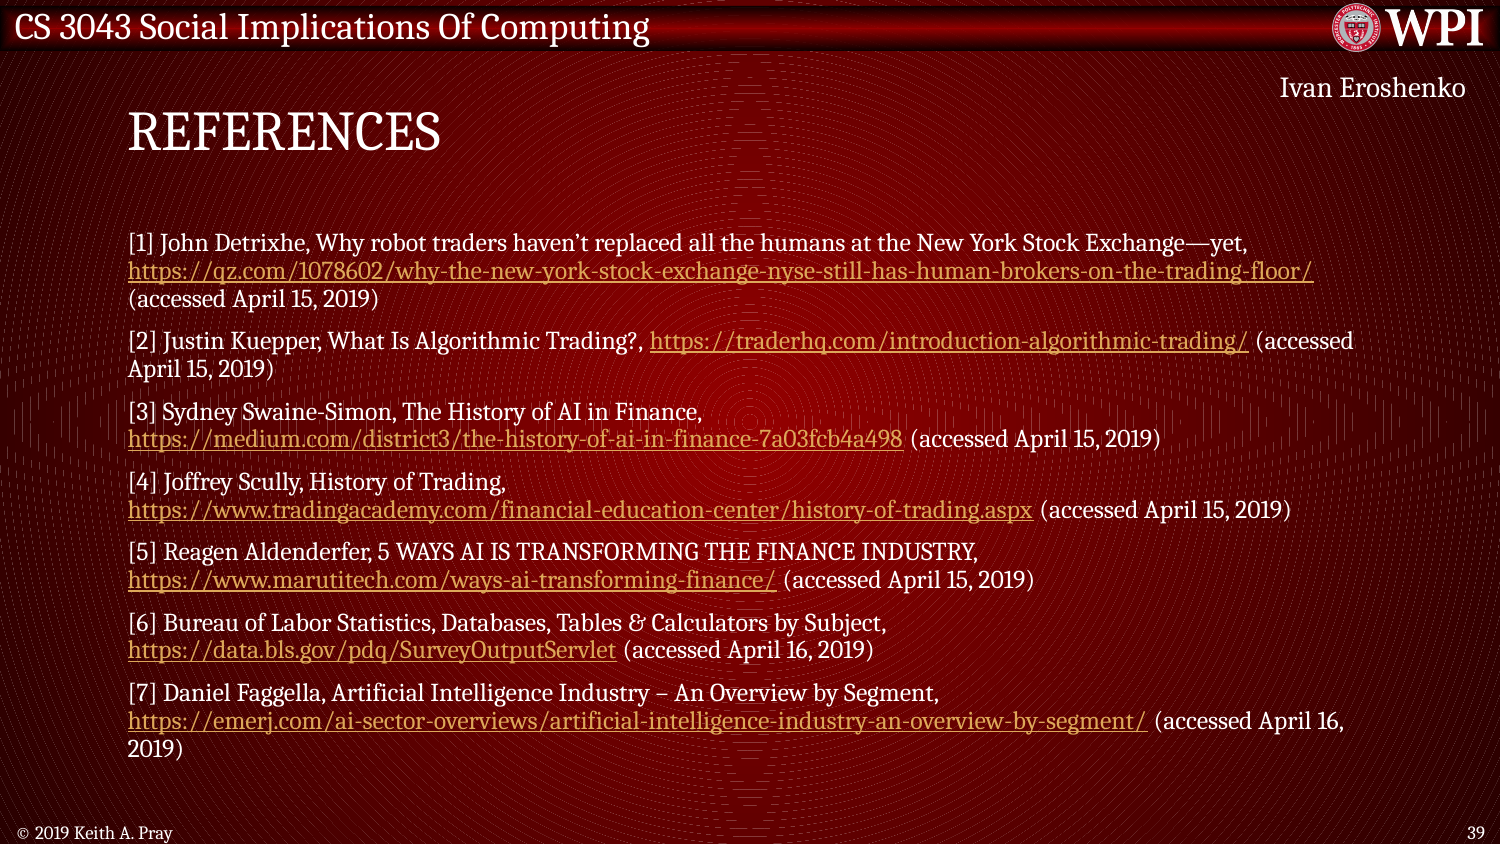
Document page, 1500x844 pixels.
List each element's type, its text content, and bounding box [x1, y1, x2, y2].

slide_number 39 [1397, 819, 1500, 844]
text_box Ivan Eroshenko [1123, 61, 1481, 111]
title References [112, 59, 1388, 210]
picture [1332, 3, 1483, 52]
footer © 2019 Keith A. Pray [0, 819, 913, 844]
list [1] John Detrixhe, Why robot traders haven’t replaced all the humans at the New York Stock Exchange—yet, https://qz.com/1078602/why-the-new-york-stock-exchange-nyse-still-has-human-brokers-on-the-trading-floor/ (accessed April 15, 2019) [2] Justin Kuepper, What Is Algorithmic Trading?, https://traderhq.com/introduction-algorithmic-trading/ (accessed April 15, 2019) [3] Sydney Swaine-Simon, The History of AI in Finance, https://medium.com/district3/the-history-of-ai-in-finance-7a03fcb4a498 (accessed April 15, 2019) [4] Joffrey Scully, History of Trading, https://www.tradingacademy.com/financial-education-center/history-of-trading.aspx (accessed April 15, 2019) [5] Reagen Aldenderfer, 5 WAYS AI IS TRANSFORMING THE FINANCE INDUSTRY, https://www.marutitech.com/ways-ai-transforming-finance/ (accessed April 15, 2019) [6] Bureau of Labor Statistics, Databases, Tables & Calculators by Subject, https://data.bls.gov/pdq/SurveyOutputServlet (accessed April 16, 2019) [7] Daniel Faggella, Artificial Intelligence Industry – An Overview by Segment, https://emerj.com/ai-sector-overviews/artificial-intelligence-industry-an-overview-by-segment/ (accessed April 16, 2019) [112, 221, 1388, 772]
